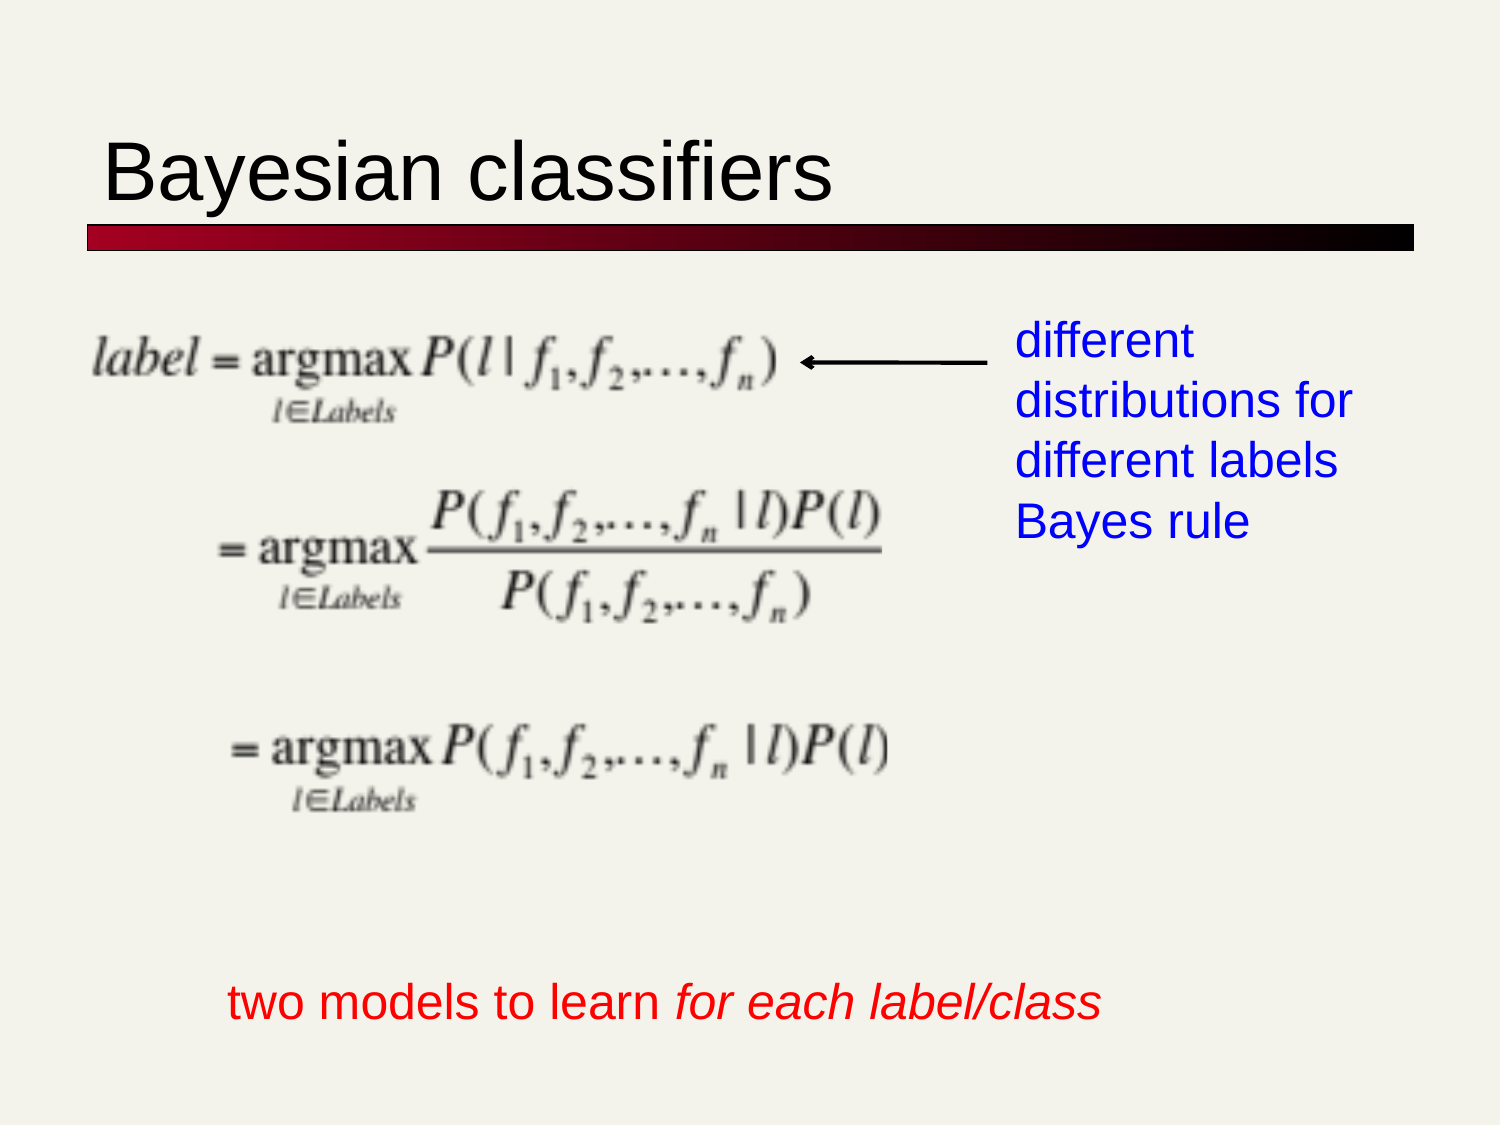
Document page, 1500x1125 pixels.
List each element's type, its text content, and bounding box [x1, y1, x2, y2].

text_box Bayes rule [999, 481, 1475, 557]
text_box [84, 330, 777, 425]
title Bayesian classifiers [87, 62, 1413, 226]
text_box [226, 718, 888, 813]
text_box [212, 481, 883, 625]
text_box two models to learn for each label/class [212, 962, 1175, 1038]
text_box different distributions for different labels [999, 299, 1475, 481]
